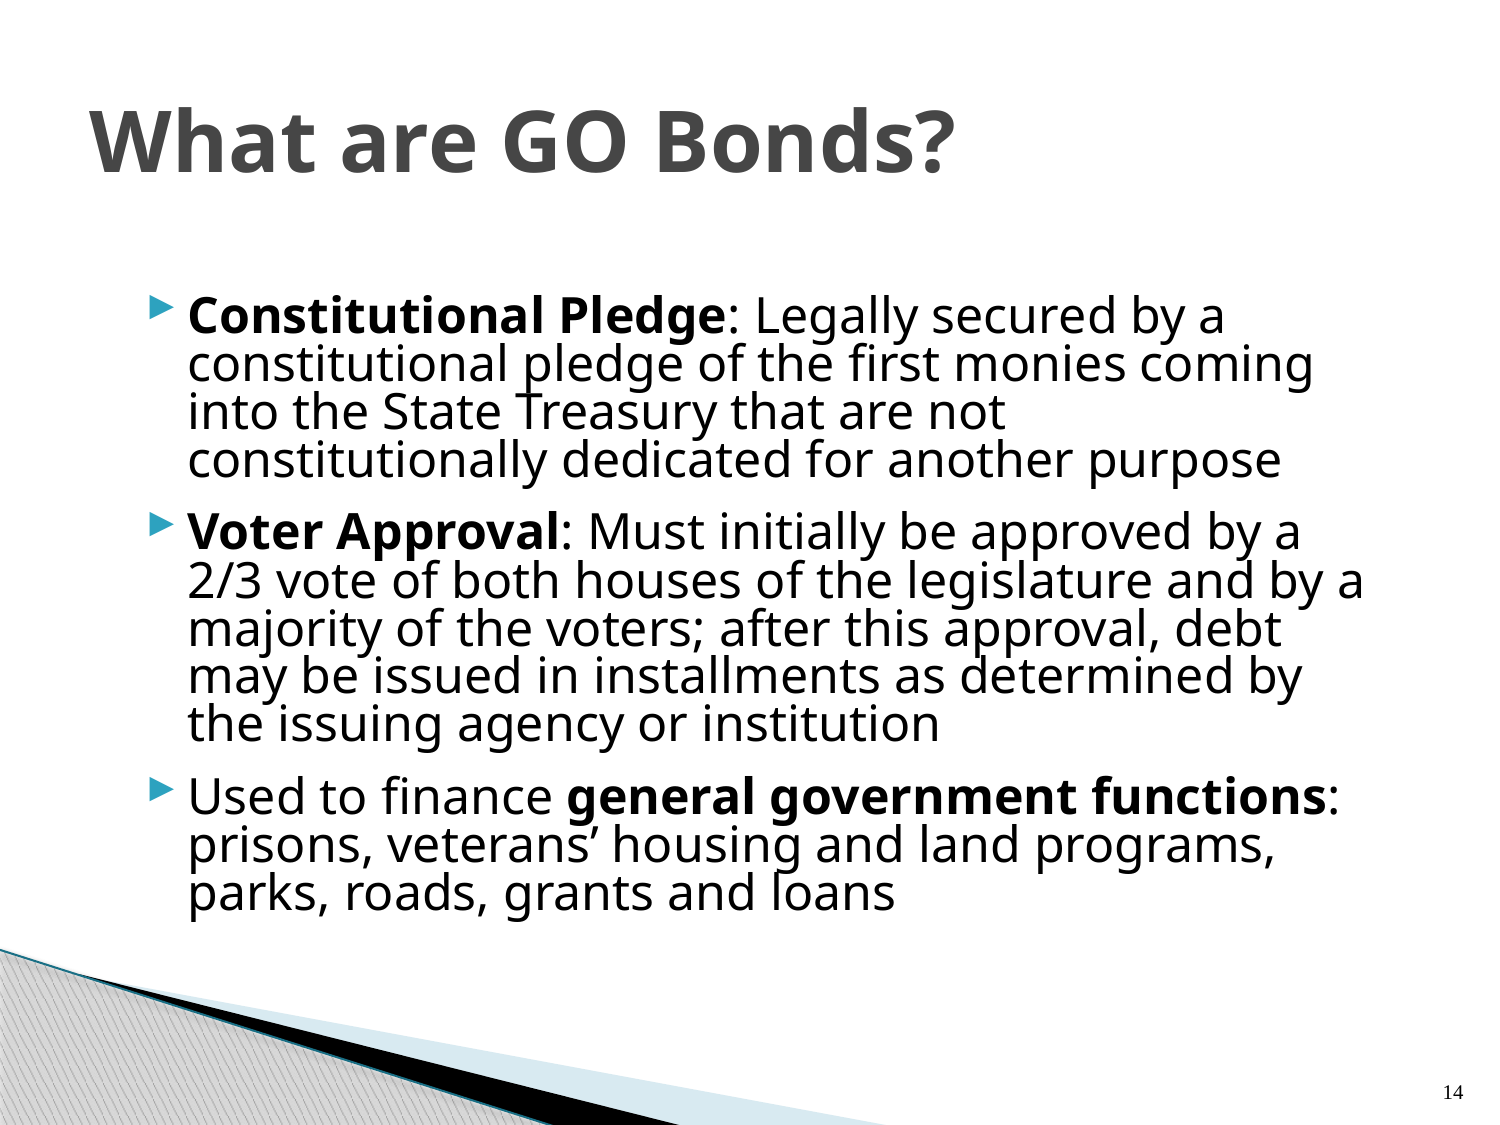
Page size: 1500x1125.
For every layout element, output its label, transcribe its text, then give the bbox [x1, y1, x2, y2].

title What are GO Bonds? [75, 45, 1425, 233]
slide_number 14 [1418, 1051, 1479, 1112]
list Constitutional Pledge: Legally secured by a constitutional pledge of the first monies coming into the State Treasury that are not constitutionally dedicated for another purpose Voter Approval: Must initially be approved by a 2/3 vote of both houses of the legislature and by a majority of the voters; after this approval, debt may be issued in installments as determined by the issuing agency or institution Used to finance general government functions: prisons, veterans’ housing and land programs, parks, roads, grants and loans [112, 287, 1388, 888]
